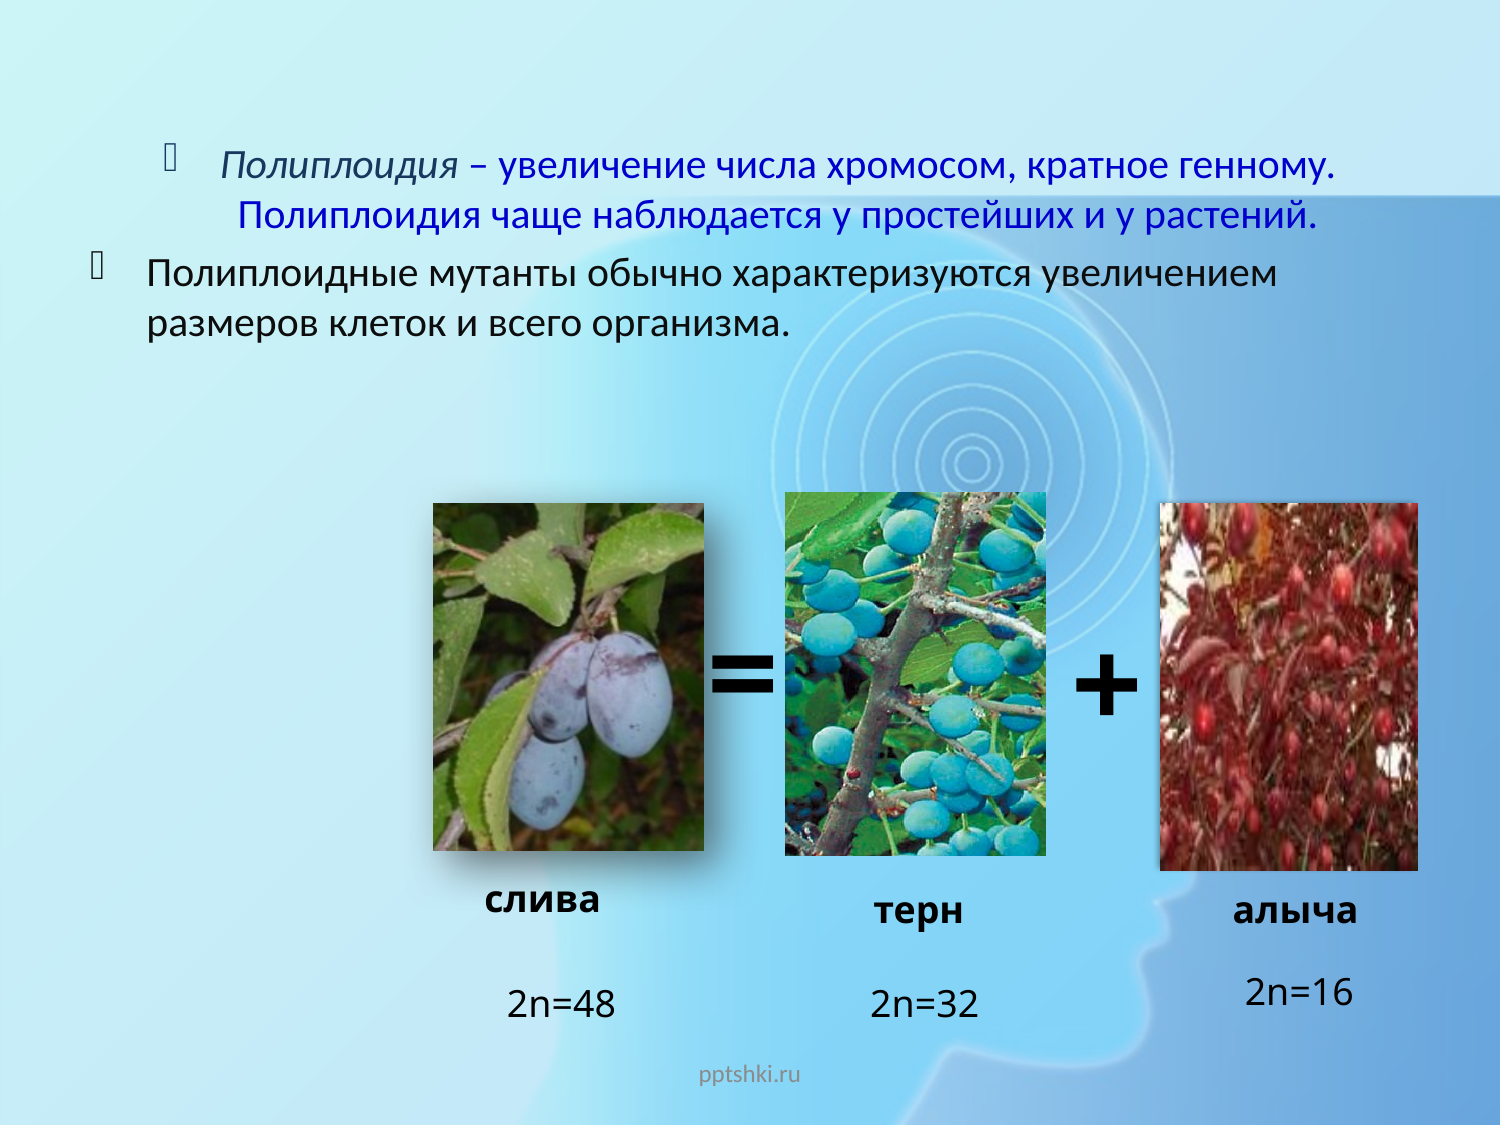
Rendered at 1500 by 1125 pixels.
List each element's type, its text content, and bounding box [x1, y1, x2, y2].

list Полиплоидия – увеличение числа хромосом, кратное генному. Полиплоидия чаще наблюдается у простейших и у растений. Полиплоидные мутанты обычно характеризуются увеличением размеров клеток и всего организма. [75, 128, 1425, 1079]
text_box 2n=48 [492, 972, 632, 1033]
footer pptshki.ru [512, 1042, 988, 1103]
text_box + [1056, 597, 1153, 763]
text_box 2n=32 [855, 972, 995, 1033]
picture [0, 0, 1500, 1125]
text_box 2n=16 [1229, 960, 1369, 1021]
text_box слива [469, 867, 616, 927]
text_box = [708, 585, 779, 751]
text_box алыча [1218, 879, 1374, 939]
text_box терн [858, 878, 980, 939]
